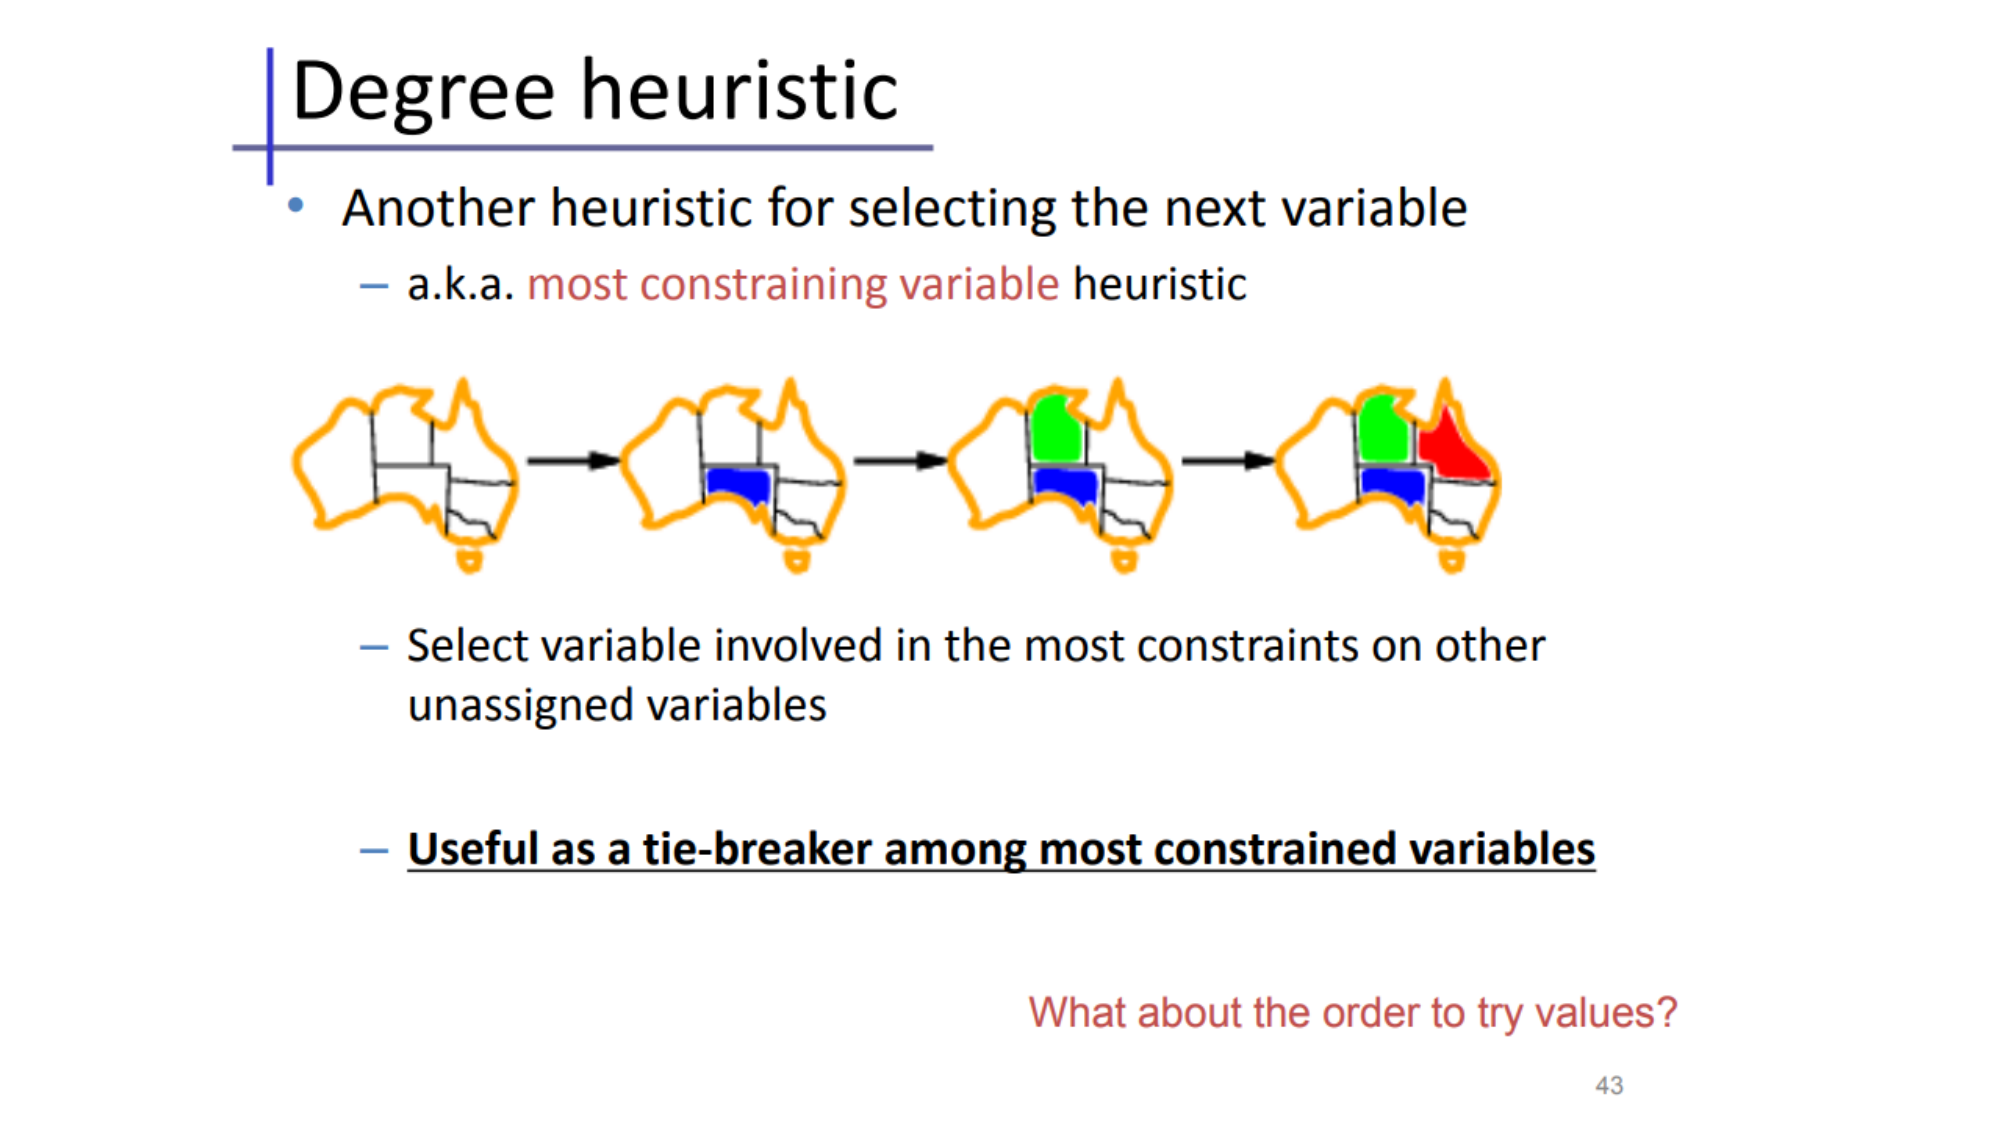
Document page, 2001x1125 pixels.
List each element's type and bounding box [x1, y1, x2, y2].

picture [218, 0, 1704, 1110]
